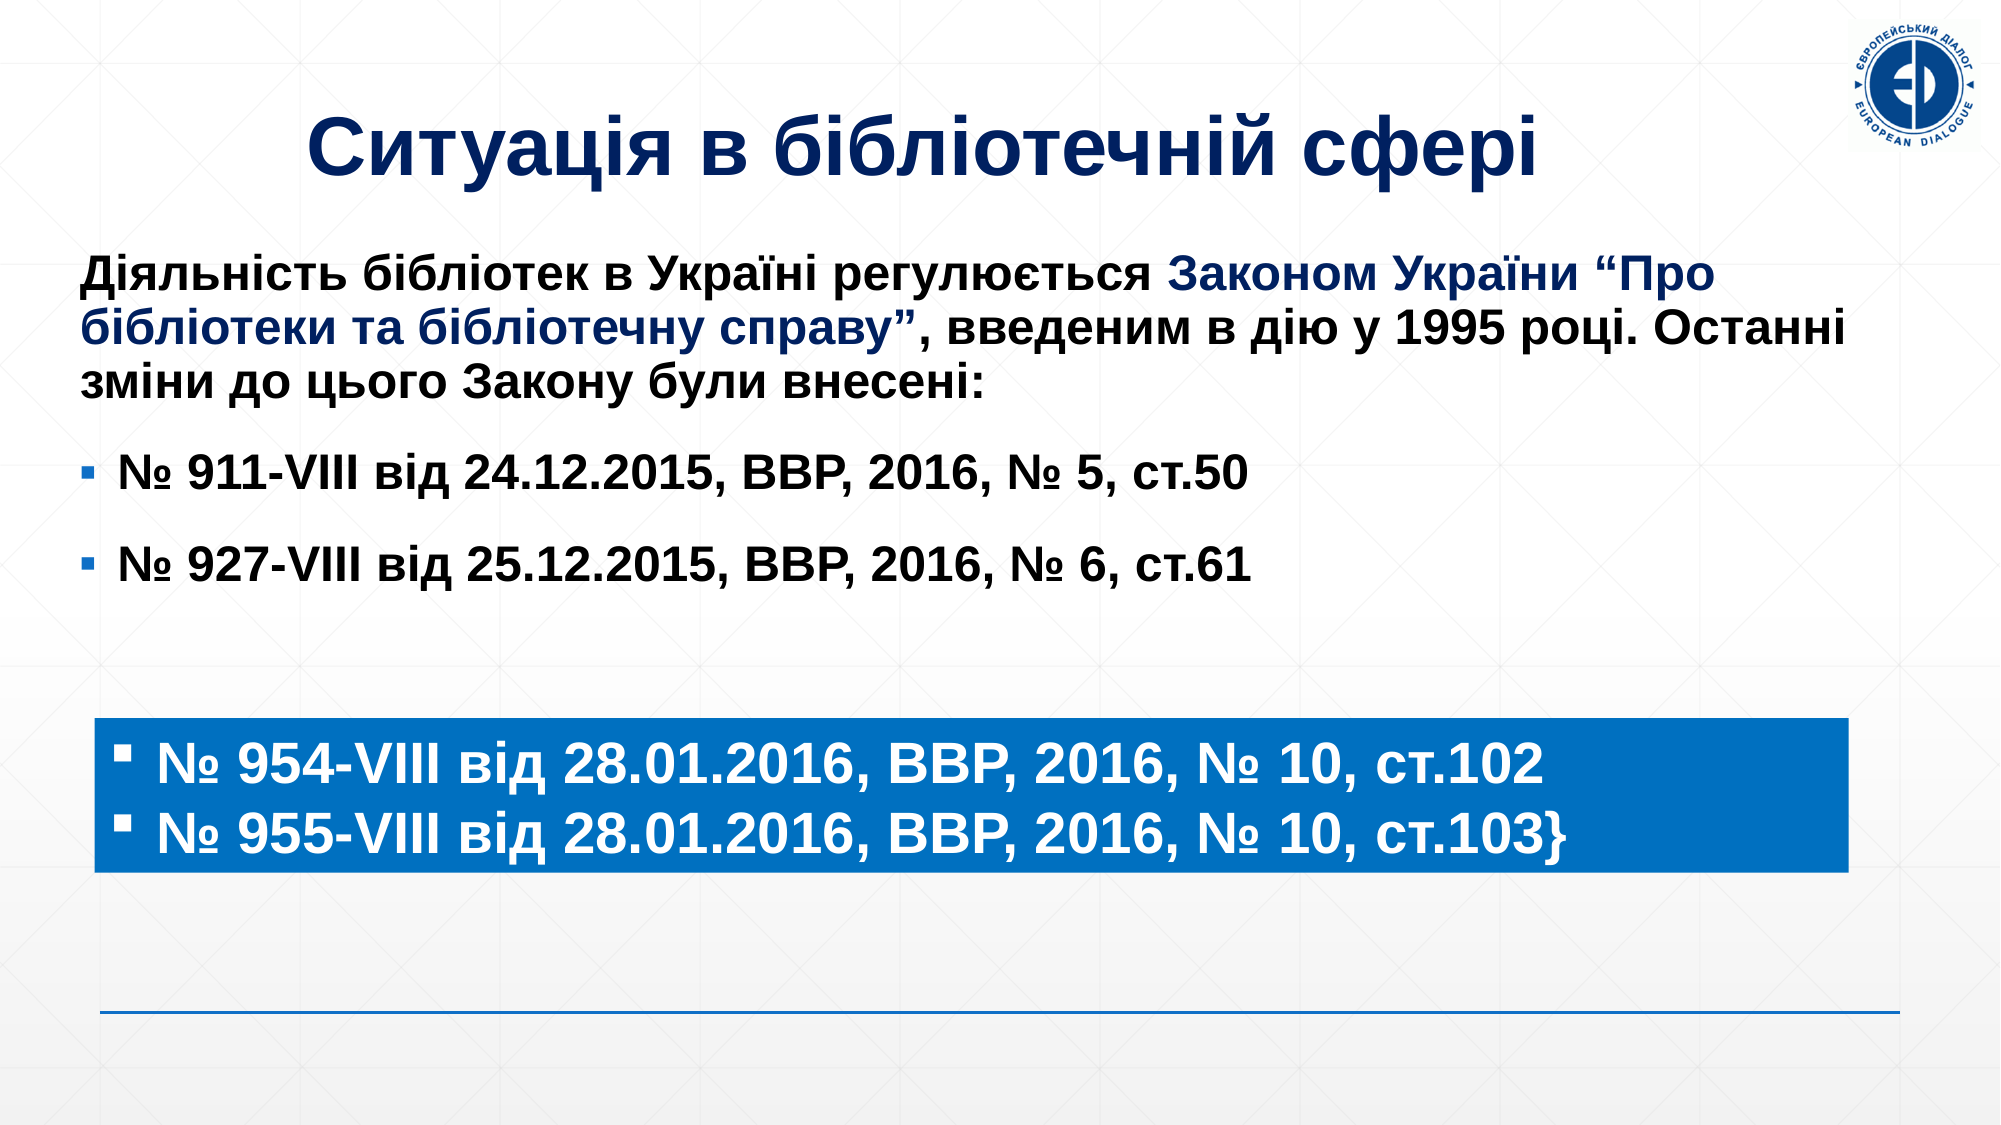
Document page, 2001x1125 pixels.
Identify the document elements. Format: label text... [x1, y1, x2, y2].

text_box № 954-VIII від 28.01.2016, ВВР, 2016, № 10, ст.102 № 955-VIII від 28.01.2016, ВВР, 2016, № 10, ст.103} [94, 718, 1849, 873]
title Ситуація в бібліотечній сфері [64, 57, 1784, 201]
list Діяльність бібліотек в Україні регулюється Законом України “Про бібліотеки та бібліотечну справу”, введеним в дію у 1995 році. Останні зміни до цього Закону були внесені: № 911-VIII від 24.12.2015, ВВР, 2016, № 5, ст.50 № 927-VIII від 25.12.2015, ВВР, 2016, № 6, ст.61 [64, 239, 1877, 647]
picture [1848, 19, 1981, 152]
